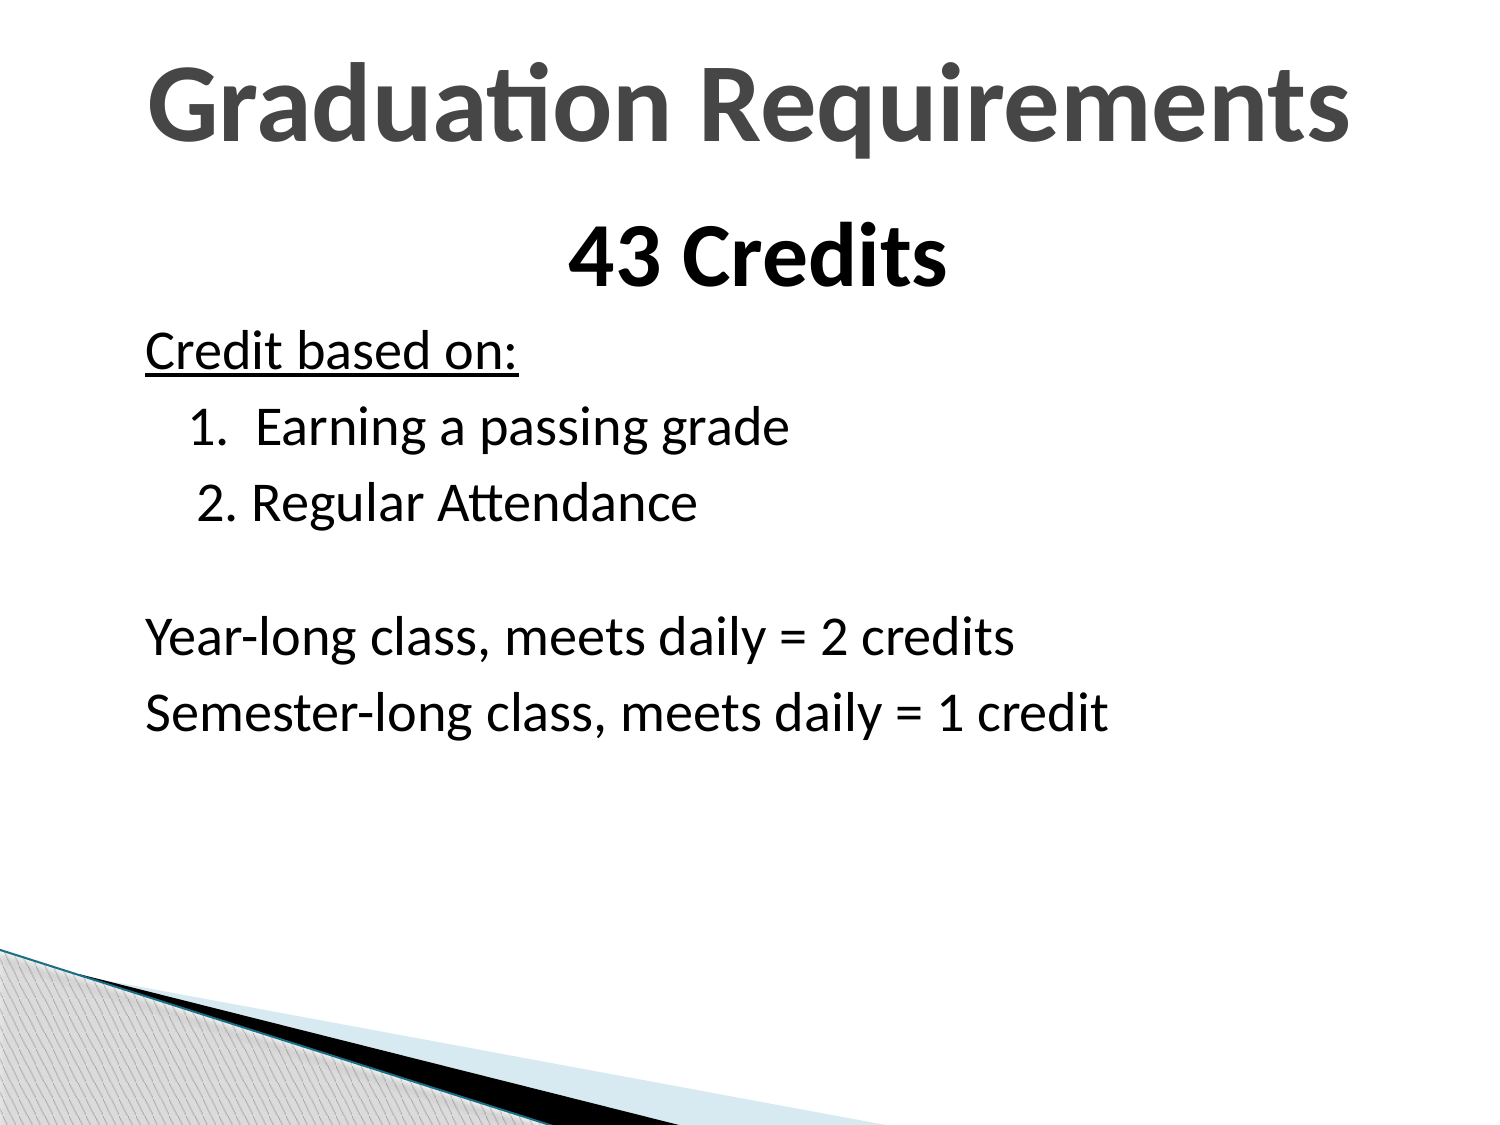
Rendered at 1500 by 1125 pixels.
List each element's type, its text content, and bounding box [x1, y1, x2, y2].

list 43 Credits Credit based on: 1. Earning a passing grade 2. Regular Attendance Year-long class, meets daily = 2 credits Semester-long class, meets daily = 1 credit [112, 191, 1388, 963]
title Graduation Requirements [112, 3, 1388, 191]
